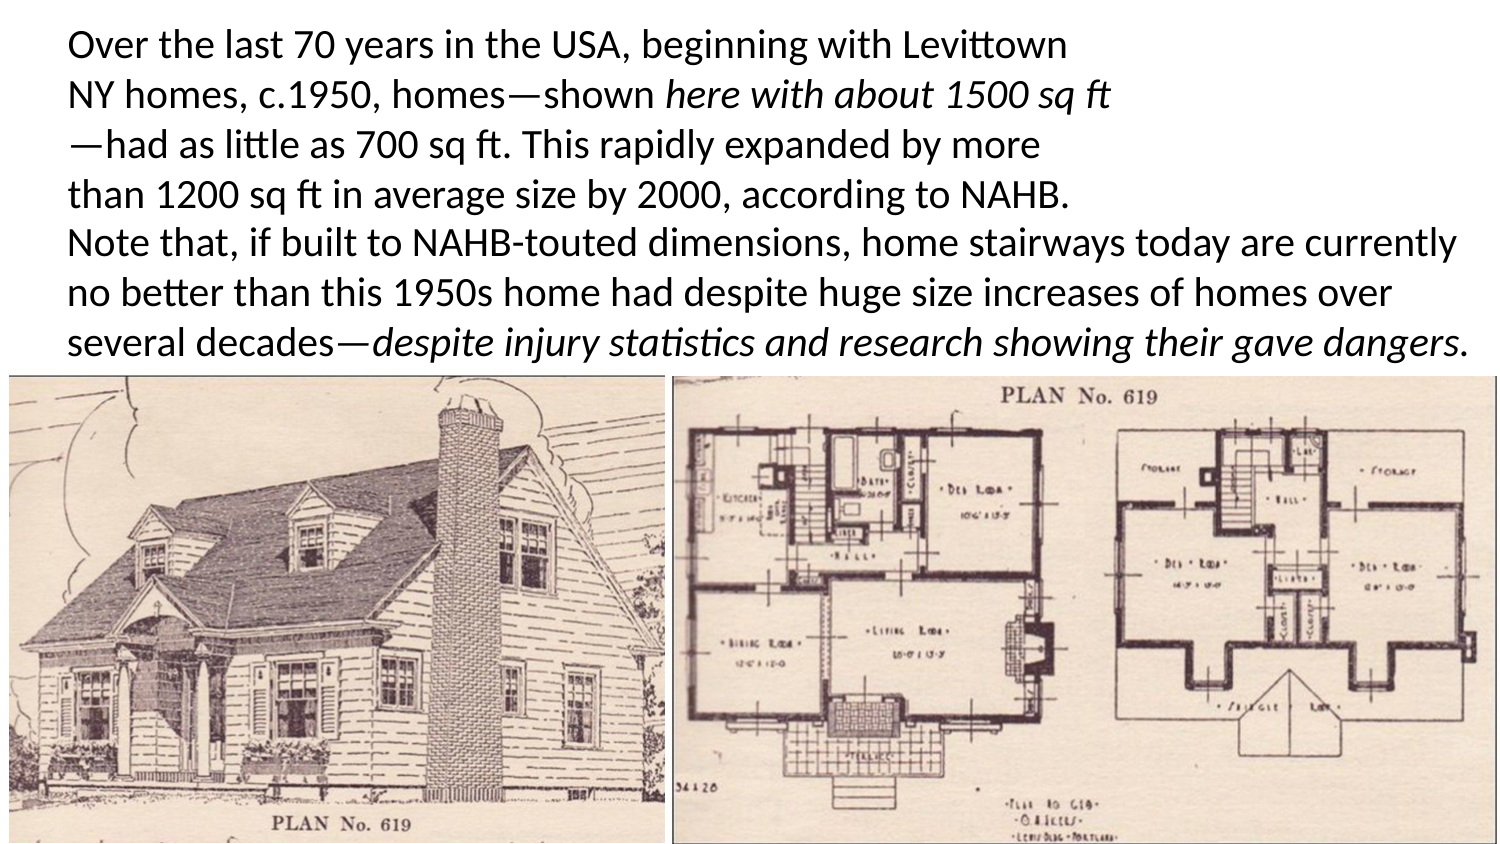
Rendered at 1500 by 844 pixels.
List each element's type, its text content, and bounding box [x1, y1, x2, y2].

text_box Over the last 70 years in the USA, beginning with Levittown NY homes, c.1950, homes—shown here with about 1500 sq ft—had as little as 700 sq ft. This rapidly expanded by more than 1200 sq ft in average size by 2000, according to NAHB. [52, 9, 1150, 207]
picture [8, 368, 1500, 844]
text_box Note that, if built to NAHB-touted dimensions, home stairways today are currently no better than this 1950s home had despite huge size increases of homes over several decades—despite injury statistics and research showing their gave dangers. [52, 207, 1500, 373]
